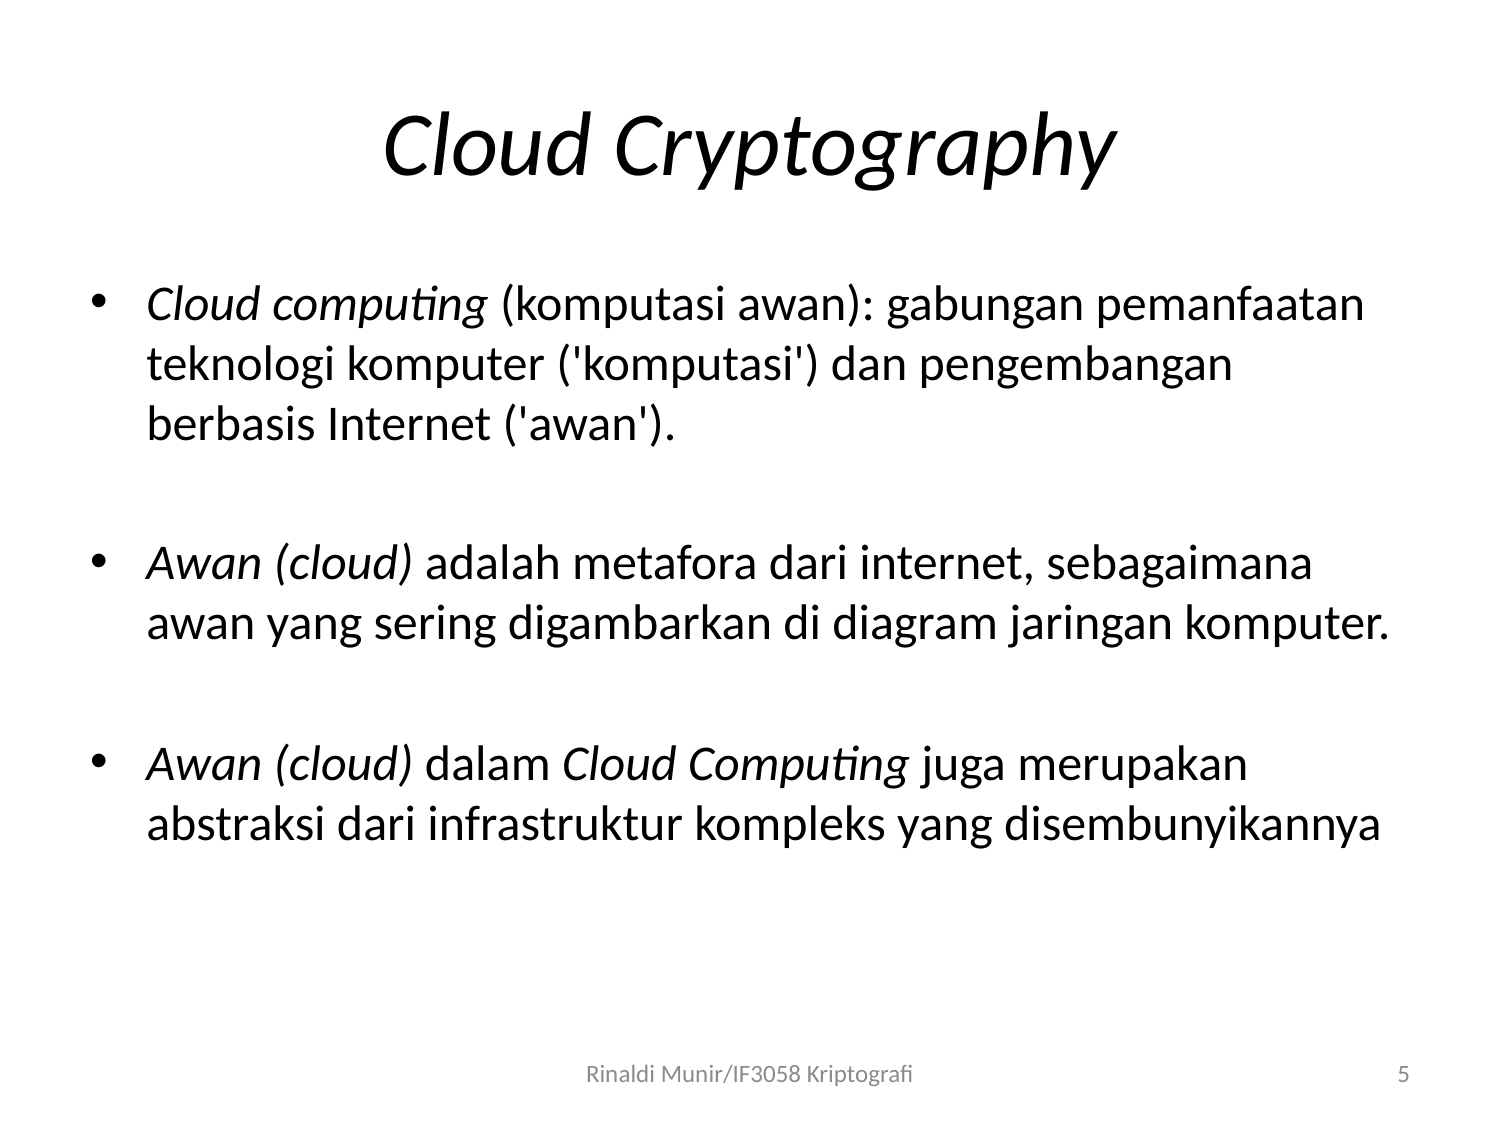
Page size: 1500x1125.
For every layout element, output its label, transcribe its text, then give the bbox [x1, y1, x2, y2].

slide_number 5 [1074, 1042, 1425, 1103]
list Cloud computing (komputasi awan): gabungan pemanfaatan teknologi komputer ('komputasi') dan pengembangan berbasis Internet ('awan'). Awan (cloud) adalah metafora dari internet, sebagaimana awan yang sering digambarkan di diagram jaringan komputer. Awan (cloud) dalam Cloud Computing juga merupakan abstraksi dari infrastruktur kompleks yang disembunyikannya [75, 262, 1425, 1005]
title Cloud Cryptography [75, 45, 1425, 233]
footer Rinaldi Munir/IF3058 Kriptografi [512, 1042, 988, 1103]
